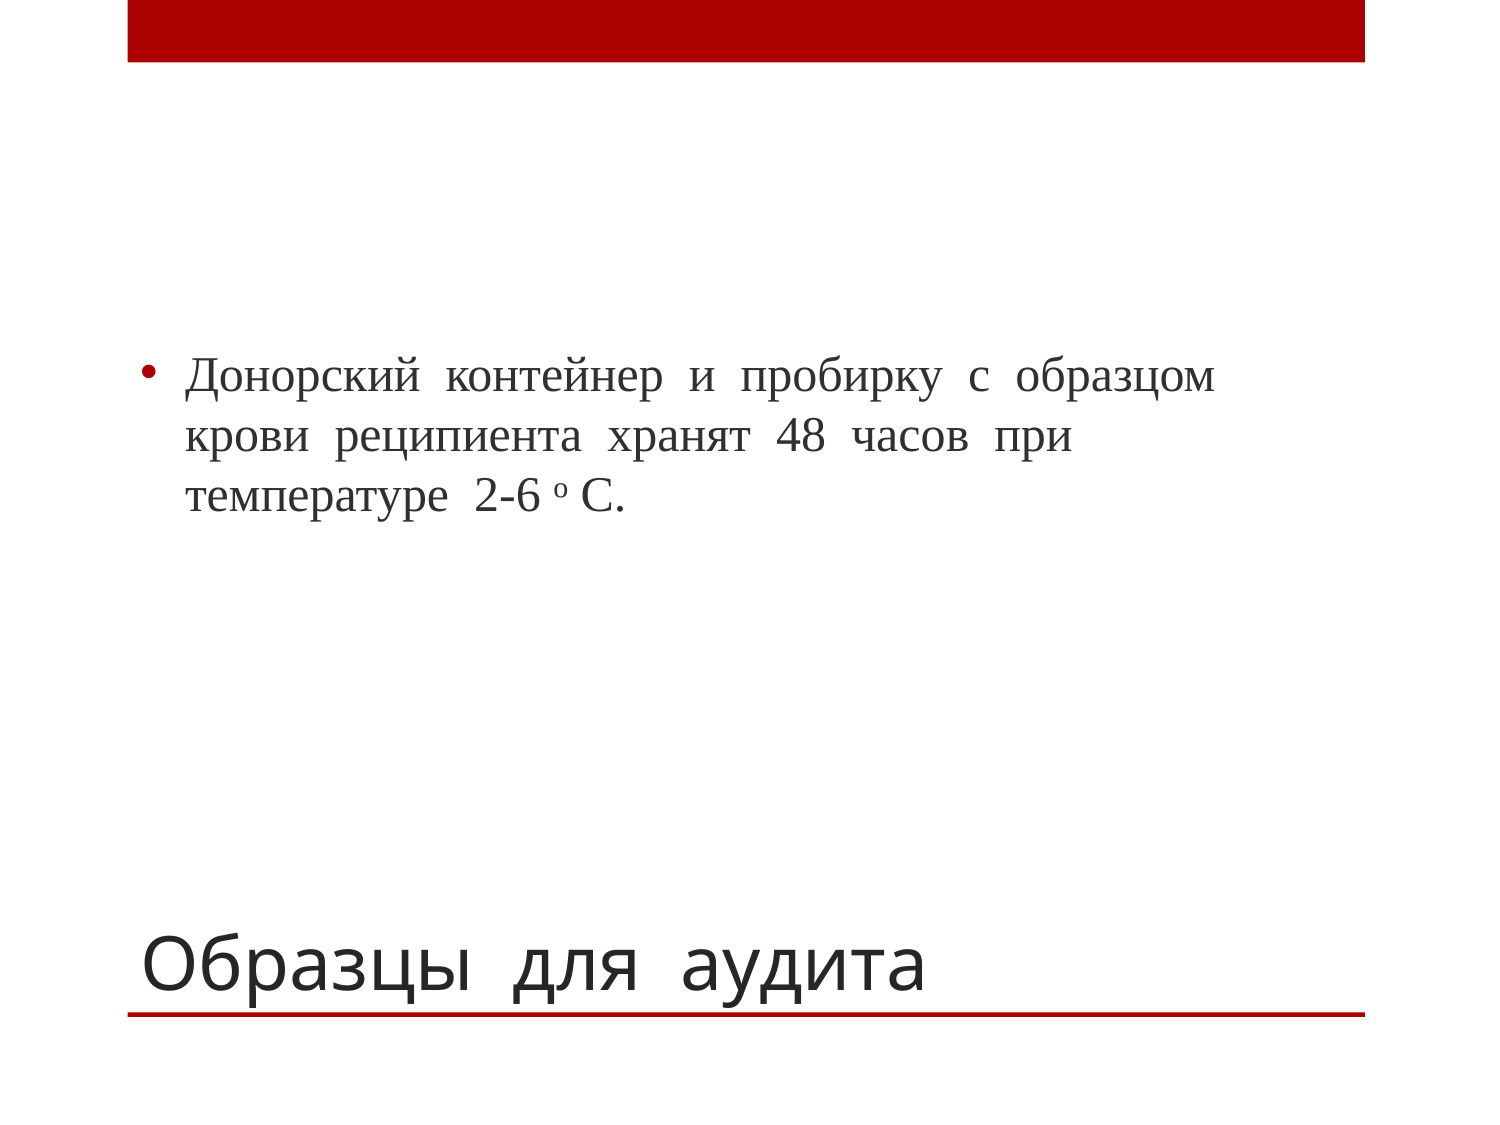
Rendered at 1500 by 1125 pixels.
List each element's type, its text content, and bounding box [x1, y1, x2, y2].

title Образцы для аудита [125, 750, 1238, 1013]
list Донорский контейнер и пробирку с образцом крови реципиента хранят 48 часов при температуре 2-6 ᵒ С. [125, 112, 1363, 750]
